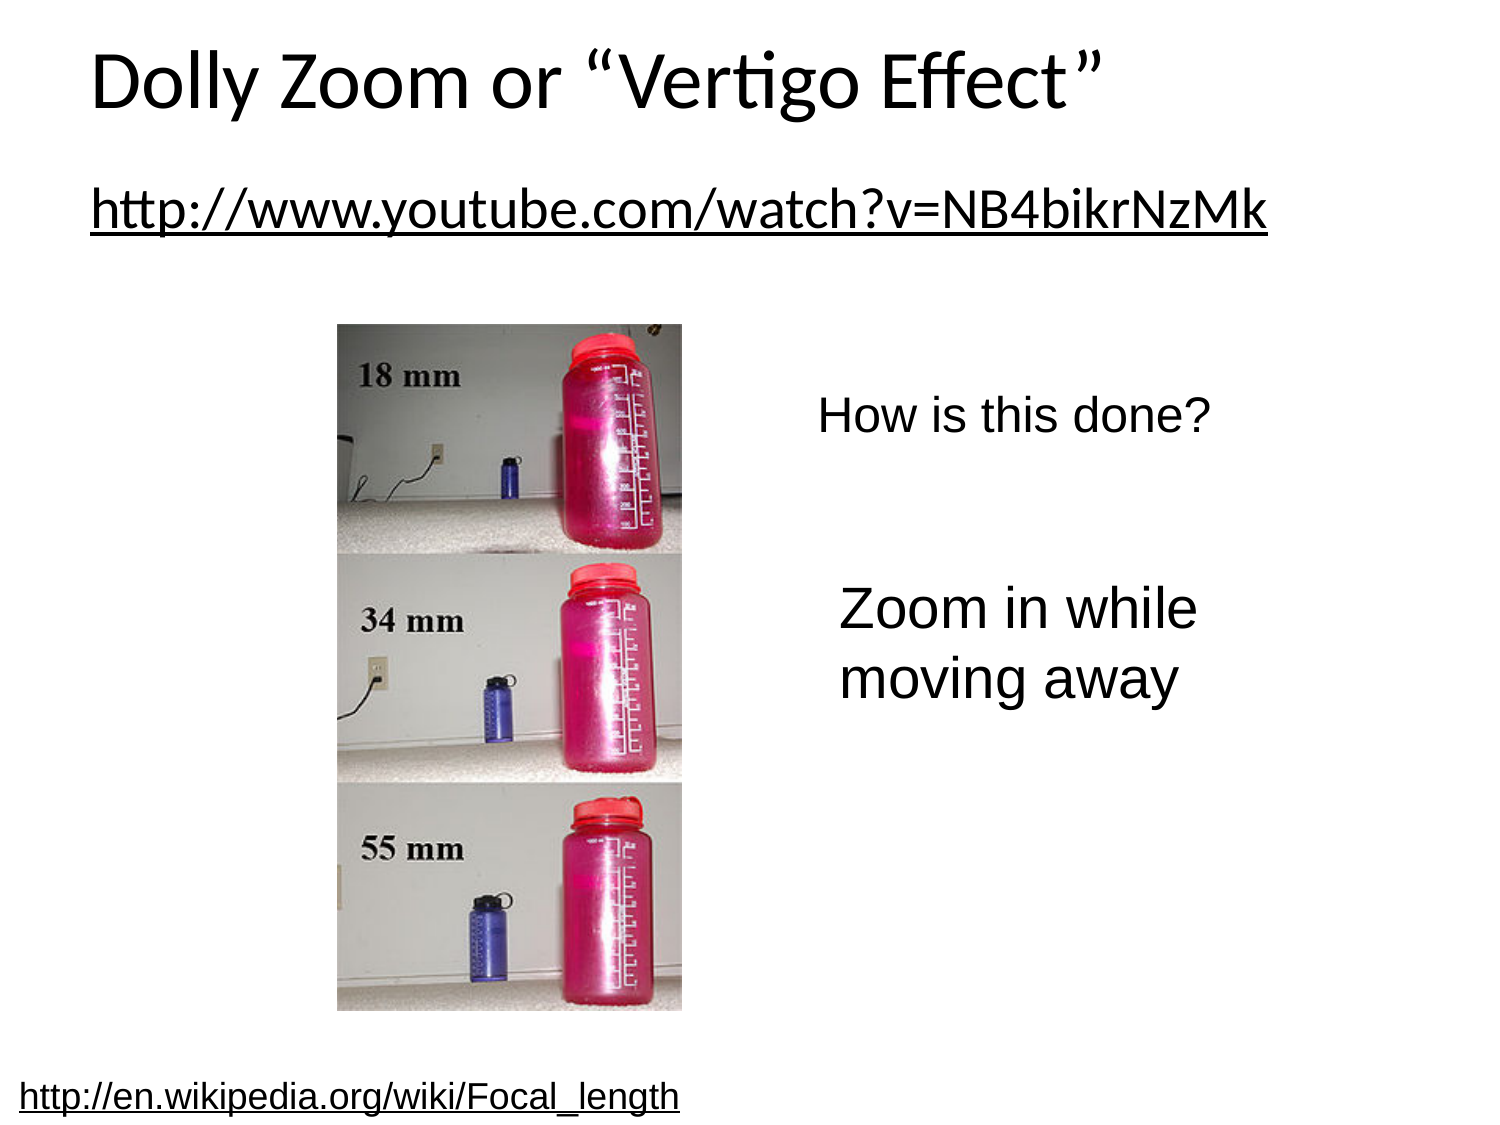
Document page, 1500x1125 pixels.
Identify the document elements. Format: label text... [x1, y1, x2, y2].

list http://www.youtube.com/watch?v=NB4bikrNzMk [74, 162, 1426, 1006]
picture [337, 324, 682, 1012]
text_box How is this done? [802, 374, 1227, 450]
text_box Zoom in while moving away [824, 562, 1350, 718]
title Dolly Zoom or “Vertigo Effect” [74, 0, 1426, 151]
text_box http://en.wikipedia.org/wiki/Focal_length [4, 1064, 696, 1125]
